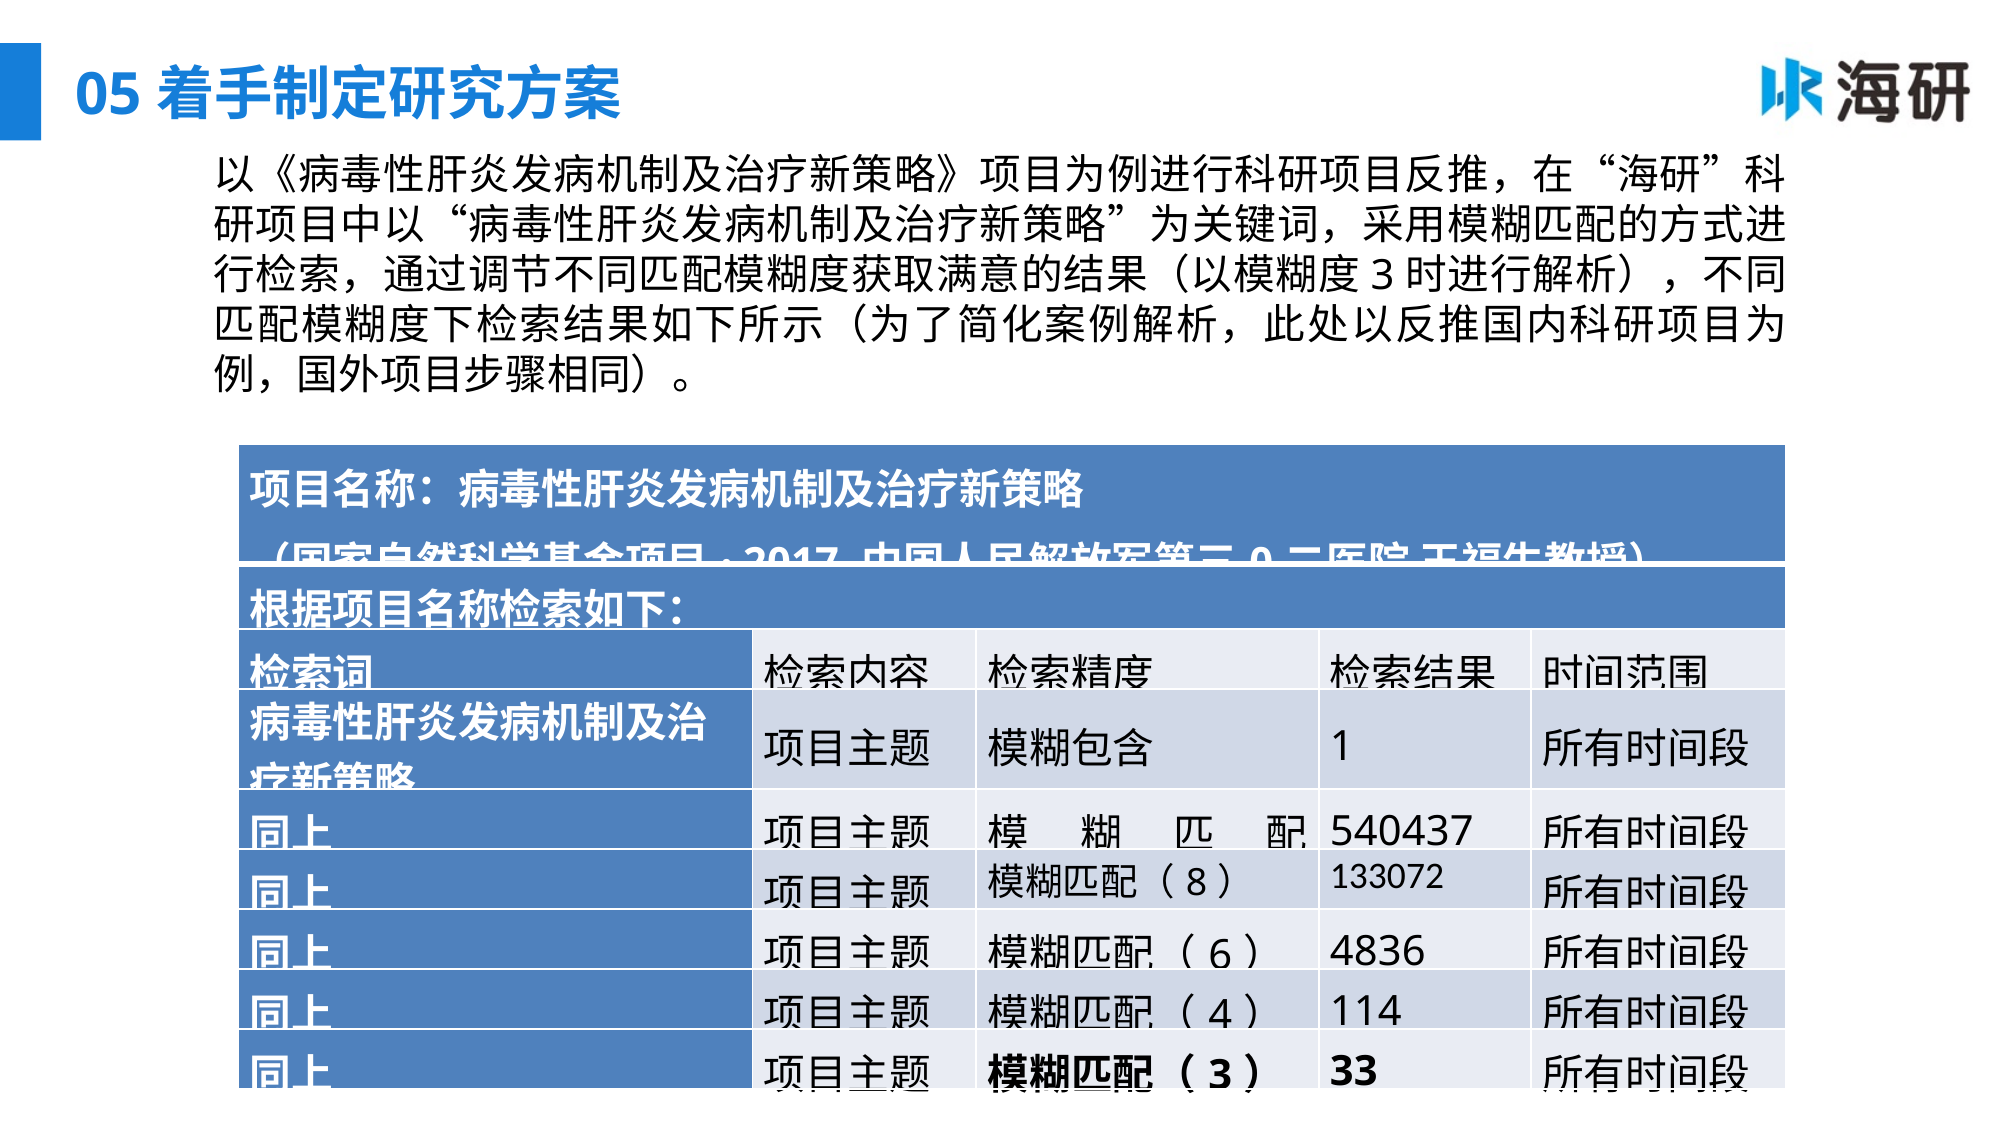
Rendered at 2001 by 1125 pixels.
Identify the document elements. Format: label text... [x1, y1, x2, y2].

table_cell 同上 [239, 910, 752, 968]
table_cell 模糊包含 [977, 690, 1318, 788]
picture [1755, 42, 1976, 141]
text_box 以《病毒性肝炎发病机制及治疗新策略》项目为例进行科研项目反推，在“海研”科研项目中以“病毒性肝炎发病机制及治疗新策略”为关键词，采用模糊匹配的方式进行检索，通过调节不同匹配模糊度获取满意的结果（以模糊度3时进行解析），不同匹配模糊度下检索结果如下所示（为了简化案例解析，此处以反推国内科研项目为例，国外项目步骤相同）。 [198, 140, 1802, 406]
table_cell 检索结果 [1320, 630, 1530, 688]
table_cell 根据项目名称检索如下： [239, 567, 1785, 628]
table_cell 检索词 [239, 630, 752, 688]
table_cell 项目主题 [753, 910, 975, 968]
table_cell 同上 [239, 1030, 752, 1088]
table_cell 时间范围 [1532, 630, 1785, 688]
table_cell 项目主题 [753, 790, 975, 848]
table_cell 模糊匹配（10） [977, 790, 1318, 848]
table_cell 模糊匹配（4） [977, 970, 1318, 1028]
table_cell 同上 [239, 970, 752, 1028]
table_cell 检索精度 [977, 630, 1318, 688]
table_cell 模糊匹配（8） [977, 850, 1318, 908]
table_cell 检索内容 [753, 630, 975, 688]
table_cell 所有时间段 [1532, 850, 1785, 908]
table_cell 133072 [1320, 850, 1530, 908]
table_cell 项目主题 [753, 690, 975, 788]
table_cell 模糊匹配（3） [977, 1030, 1318, 1088]
table_cell 114 [1320, 970, 1530, 1028]
table_cell 项目主题 [753, 850, 975, 908]
table_cell 所有时间段 [1532, 970, 1785, 1028]
table_cell 所有时间段 [1532, 1030, 1785, 1088]
text_box [0, 41, 43, 142]
text_box 05着手制定研究方案 [60, 48, 637, 134]
table_cell 所有时间段 [1532, 690, 1785, 788]
table_cell 项目主题 [753, 1030, 975, 1088]
table_cell 4836 [1320, 910, 1530, 968]
table_cell 所有时间段 [1532, 910, 1785, 968]
table_cell 540437 [1320, 790, 1530, 848]
table_cell 同上 [239, 850, 752, 908]
table_header 项目名称：病毒性肝炎发病机制及治疗新策略 （国家自然科学基金项目· 2017 中国人民解放军第三0二医院 王福生教授） [239, 445, 1785, 561]
table_cell 模糊匹配（6） [977, 910, 1318, 968]
table_cell 同上 [239, 790, 752, 848]
table_cell 所有时间段 [1532, 790, 1785, 848]
table_cell 病毒性肝炎发病机制及治疗新策略 [239, 690, 752, 788]
table_cell 项目主题 [753, 970, 975, 1028]
table_cell 33 [1320, 1030, 1530, 1088]
table_cell 1 [1320, 690, 1530, 788]
